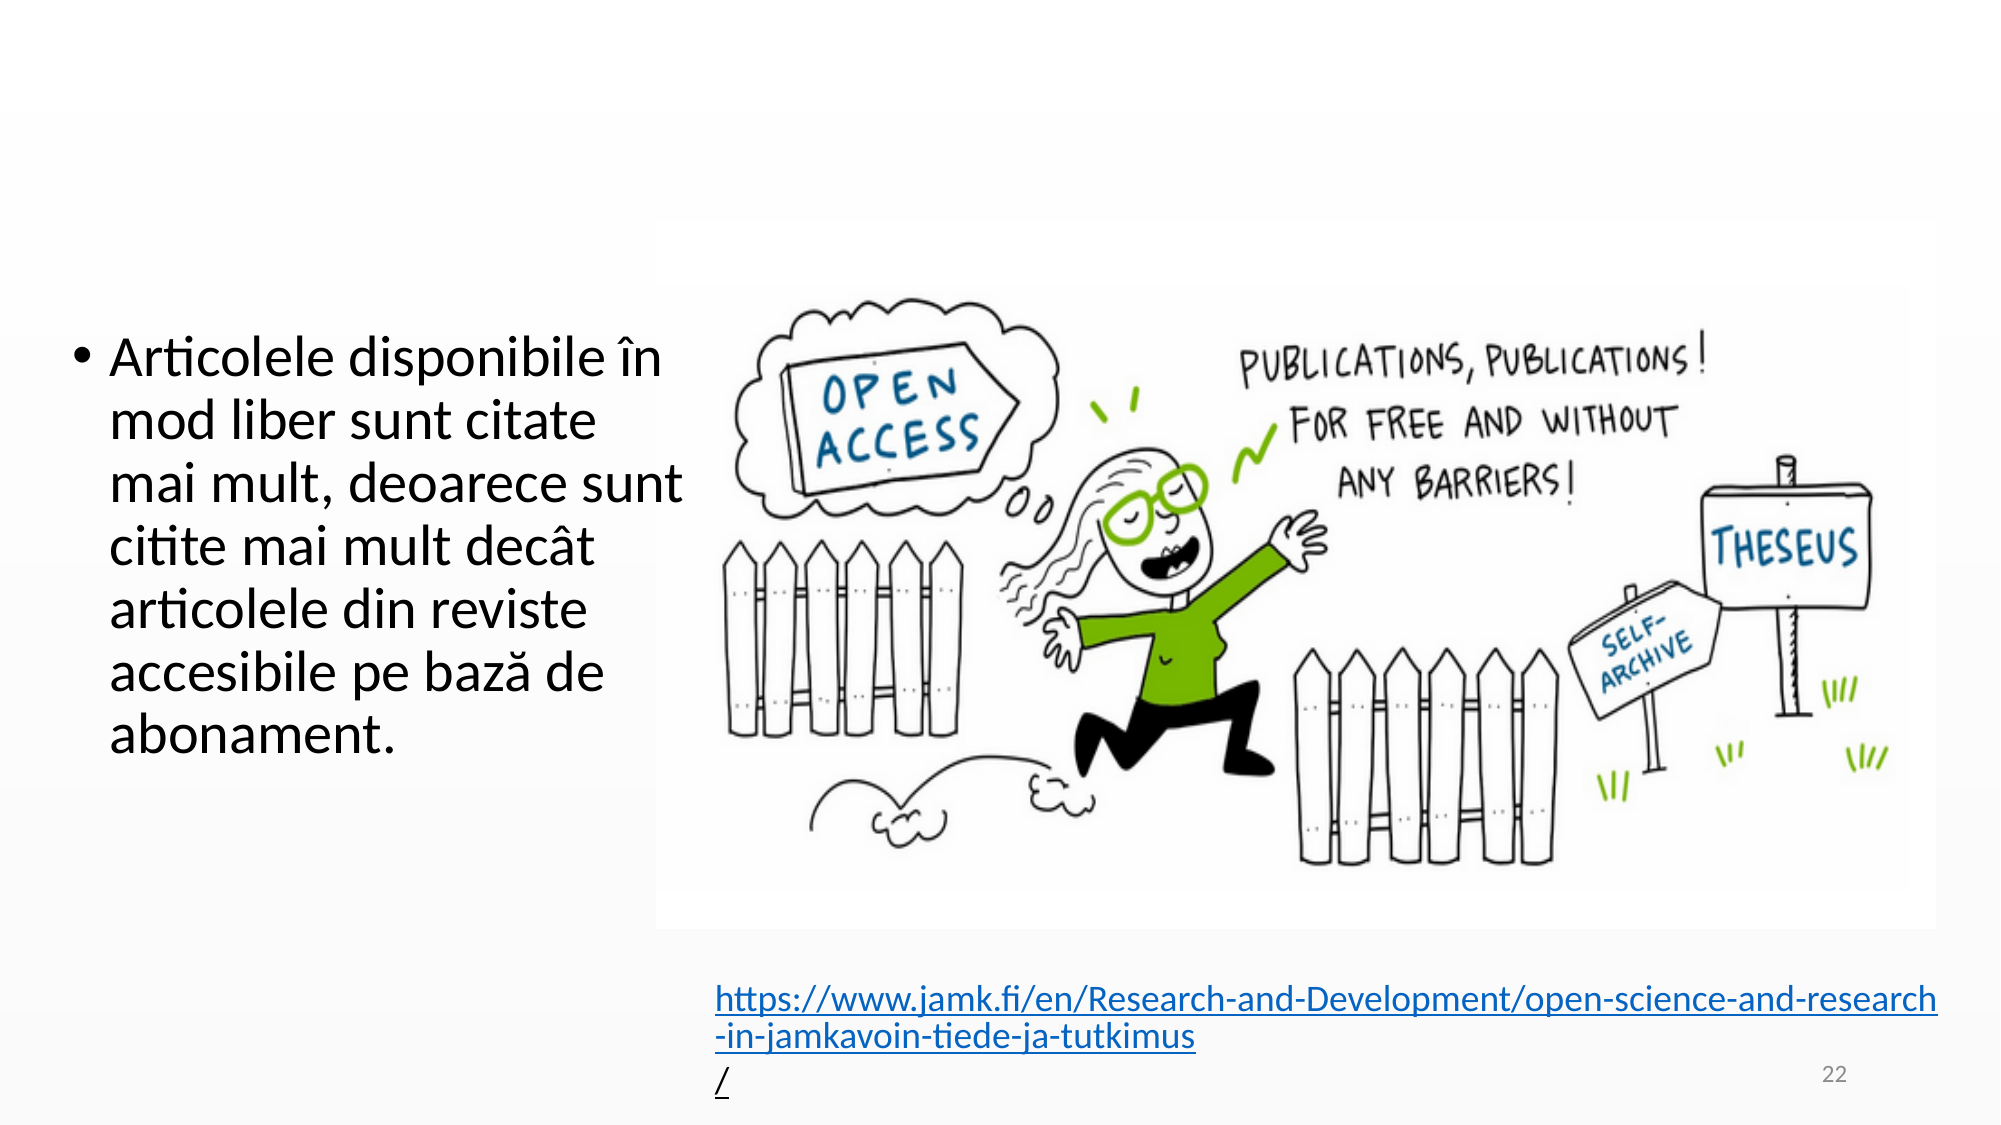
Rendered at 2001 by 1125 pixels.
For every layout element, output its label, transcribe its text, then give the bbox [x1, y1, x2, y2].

picture [656, 221, 1936, 929]
text_box https://www.jamk.fi/en/Research-and-Development/open-science-and-research-in-jamkavoin-tiede-ja-tutkimus/ [699, 966, 1955, 1072]
slide_number 22 [1412, 1072, 1863, 1103]
list Articolele disponibile în mod liber sunt citate mai mult, deoarece sunt citite mai mult decât articolele din reviste accesibile pe bază de abonament. [57, 319, 656, 910]
